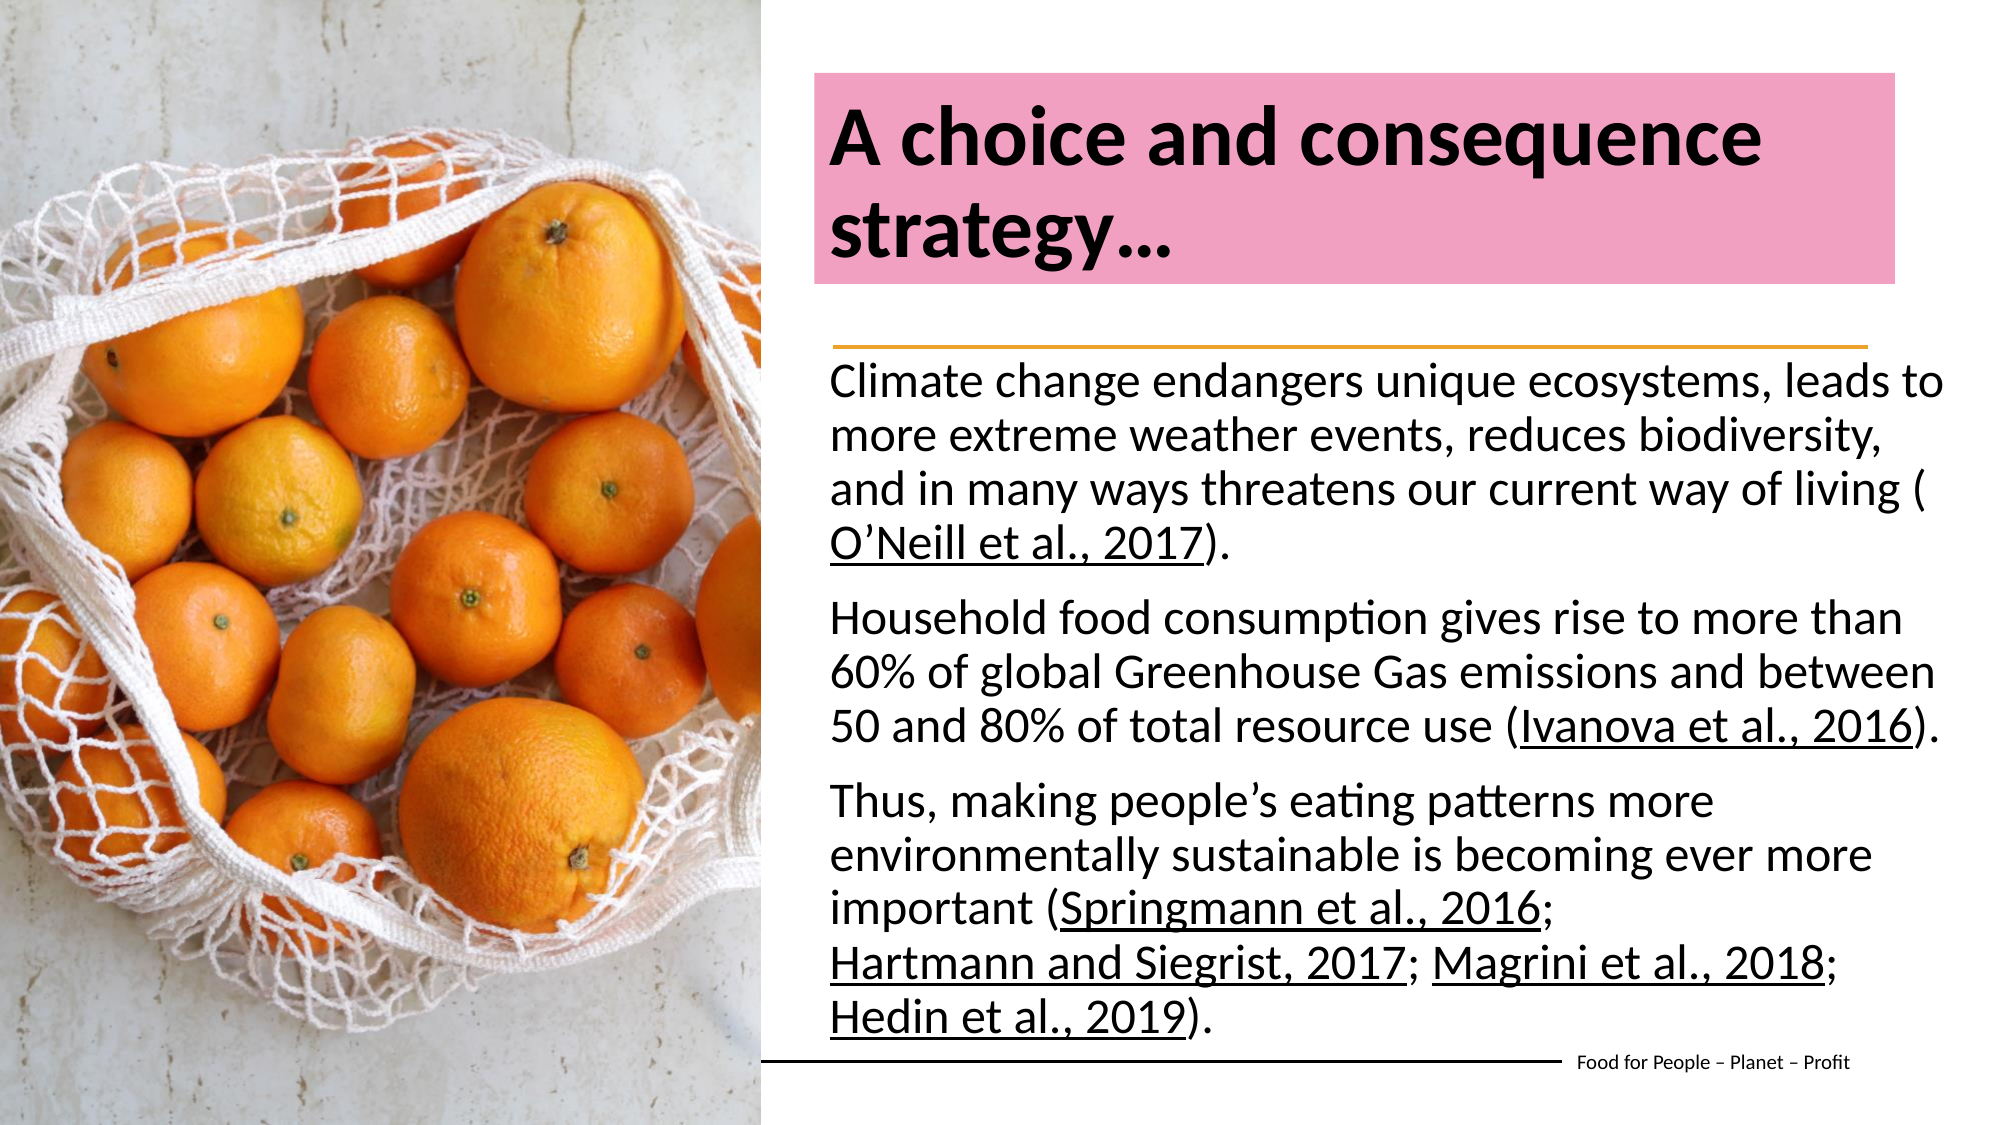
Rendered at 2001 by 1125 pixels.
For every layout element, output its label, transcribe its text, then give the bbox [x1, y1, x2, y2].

text_box Climate change endangers unique ecosystems, leads to more extreme weather events, reduces biodiversity, and in many ways threatens our current way of living (O’Neill et al., 2017). Household food consumption gives rise to more than 60% of global Greenhouse Gas emissions and between 50 and 80% of total resource use (Ivanova et al., 2016). Thus, making people’s eating patterns more environmentally sustainable is becoming ever more important (Springmann et al., 2016; Hartmann and Siegrist, 2017; Magrini et al., 2018; Hedin et al., 2019). [814, 346, 1967, 968]
text_box A choice and consequence strategy… [814, 72, 1895, 284]
picture [0, 0, 761, 1125]
